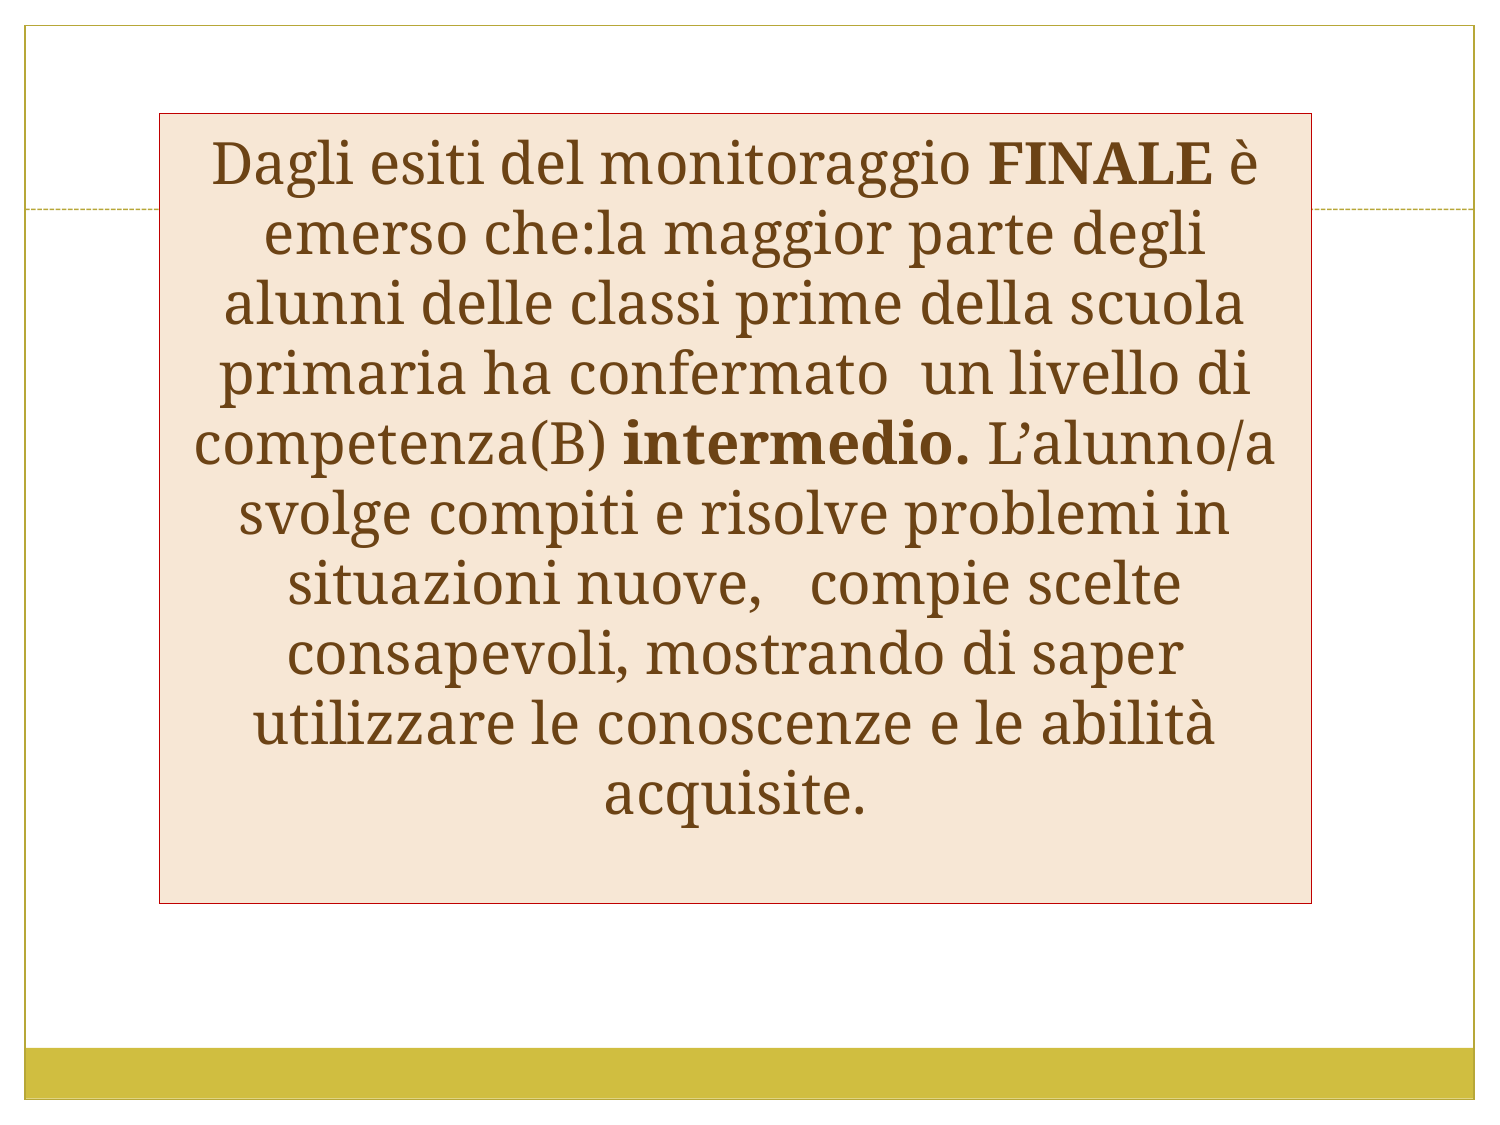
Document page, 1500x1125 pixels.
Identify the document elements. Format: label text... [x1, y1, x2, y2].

title Dagli esiti del monitoraggio FINALE è emerso che:la maggior parte degli alunni delle classi prime della scuola primaria ha confermato un livello di competenza(B) intermedio. L’alunno/a svolge compiti e risolve problemi in situazioni nuove, compie scelte consapevoli, mostrando di saper utilizzare le conoscenze e le abilità acquisite. [159, 113, 1312, 904]
slide_number 8 [712, 169, 788, 243]
